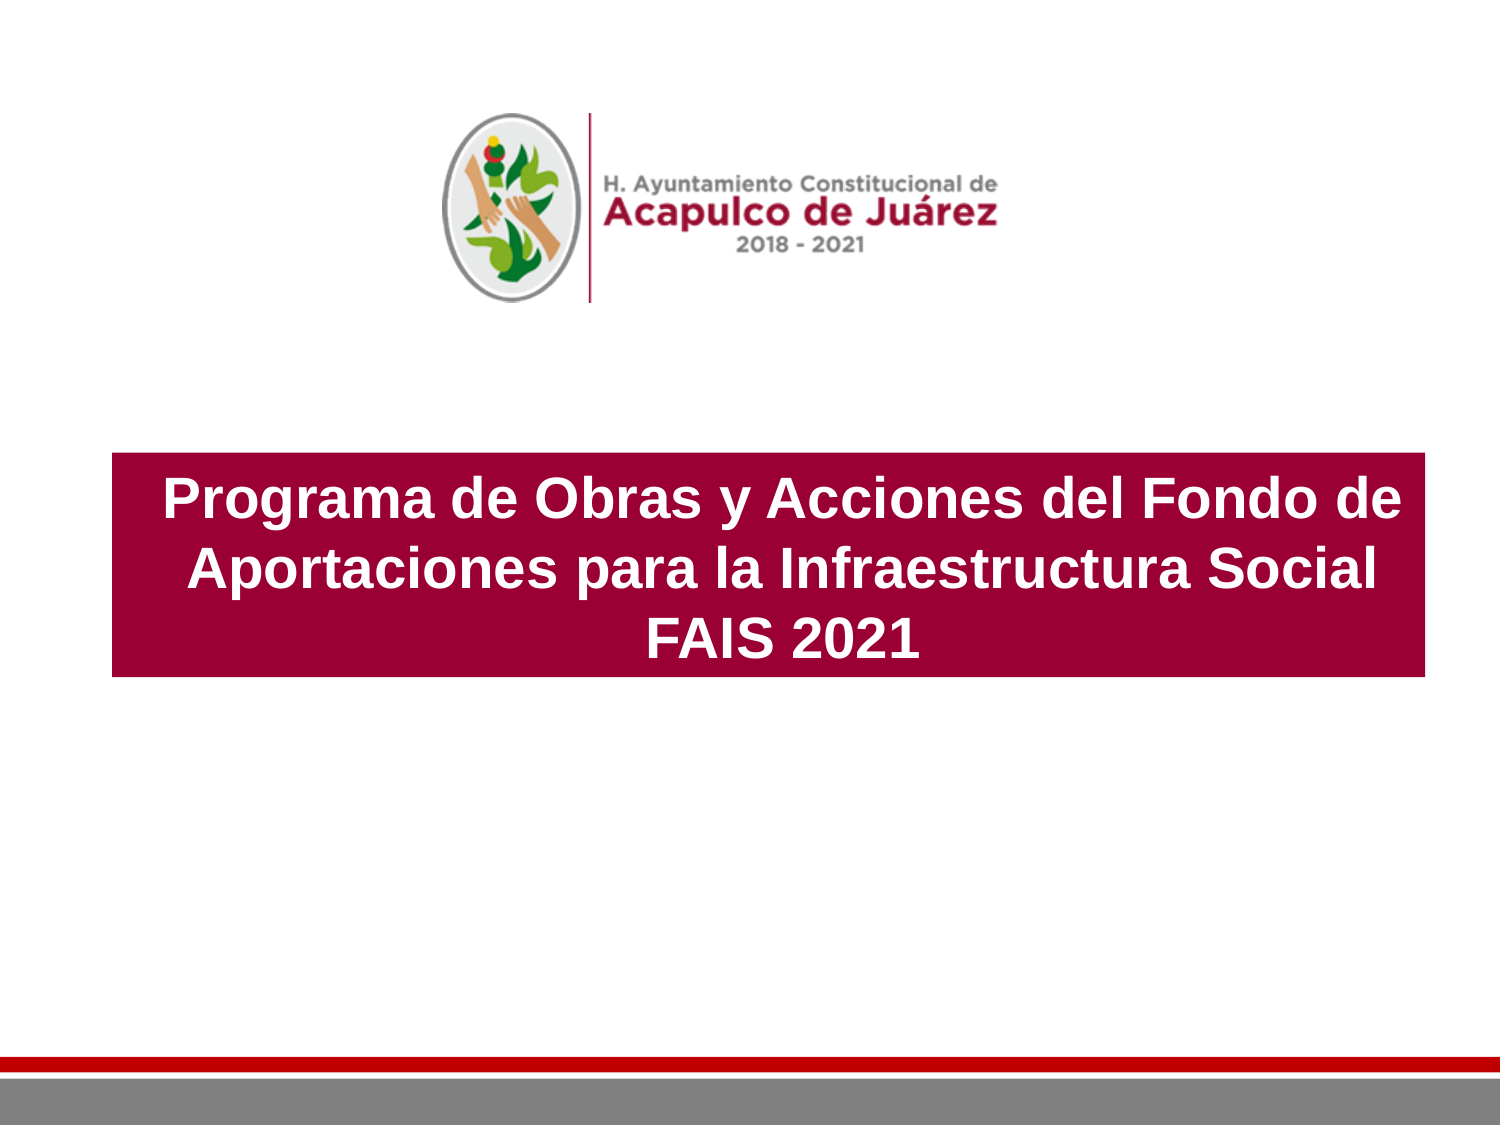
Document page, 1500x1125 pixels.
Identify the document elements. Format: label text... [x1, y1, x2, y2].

text_box [0, 1055, 1500, 1074]
text_box [0, 1078, 1500, 1125]
text_box Programa de Obras y Acciones del Fondo de Aportaciones para la Infraestructura Social FAIS 2021 [112, 452, 1426, 678]
picture [442, 113, 998, 303]
